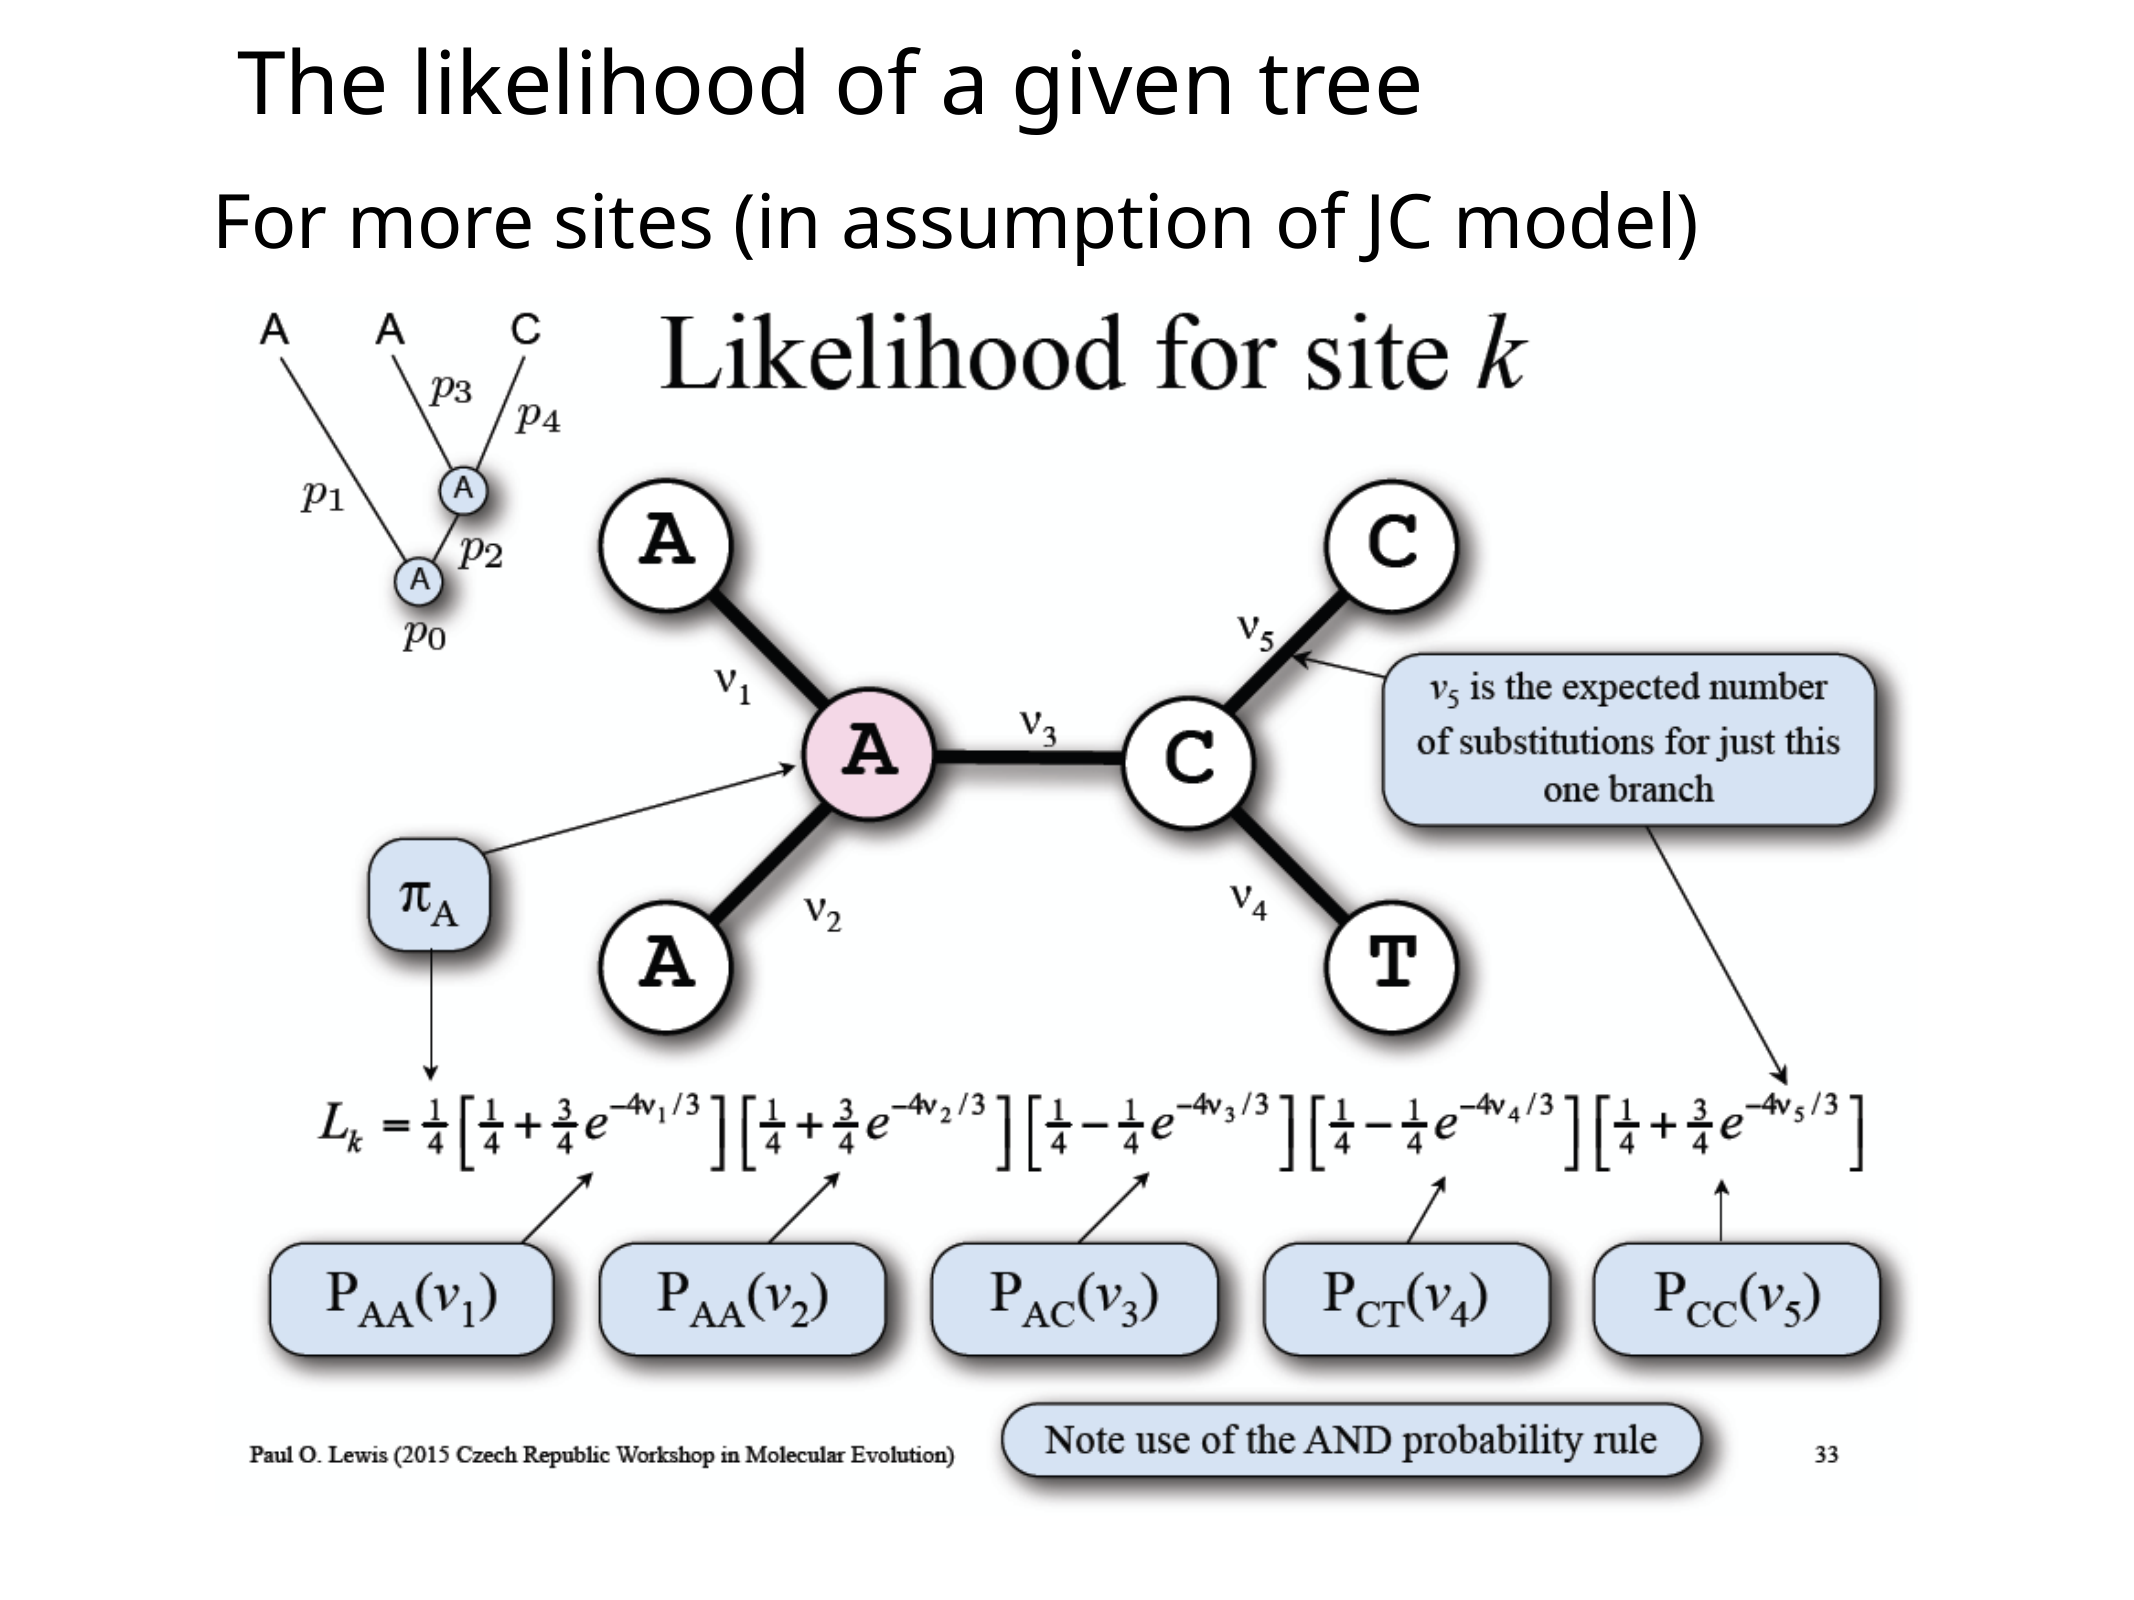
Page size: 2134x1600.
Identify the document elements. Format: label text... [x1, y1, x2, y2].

text_box The likelihood of a given tree [228, 18, 1432, 141]
text_box For more sites (in assumption of JC model) [204, 165, 1709, 273]
picture [215, 297, 1918, 1516]
